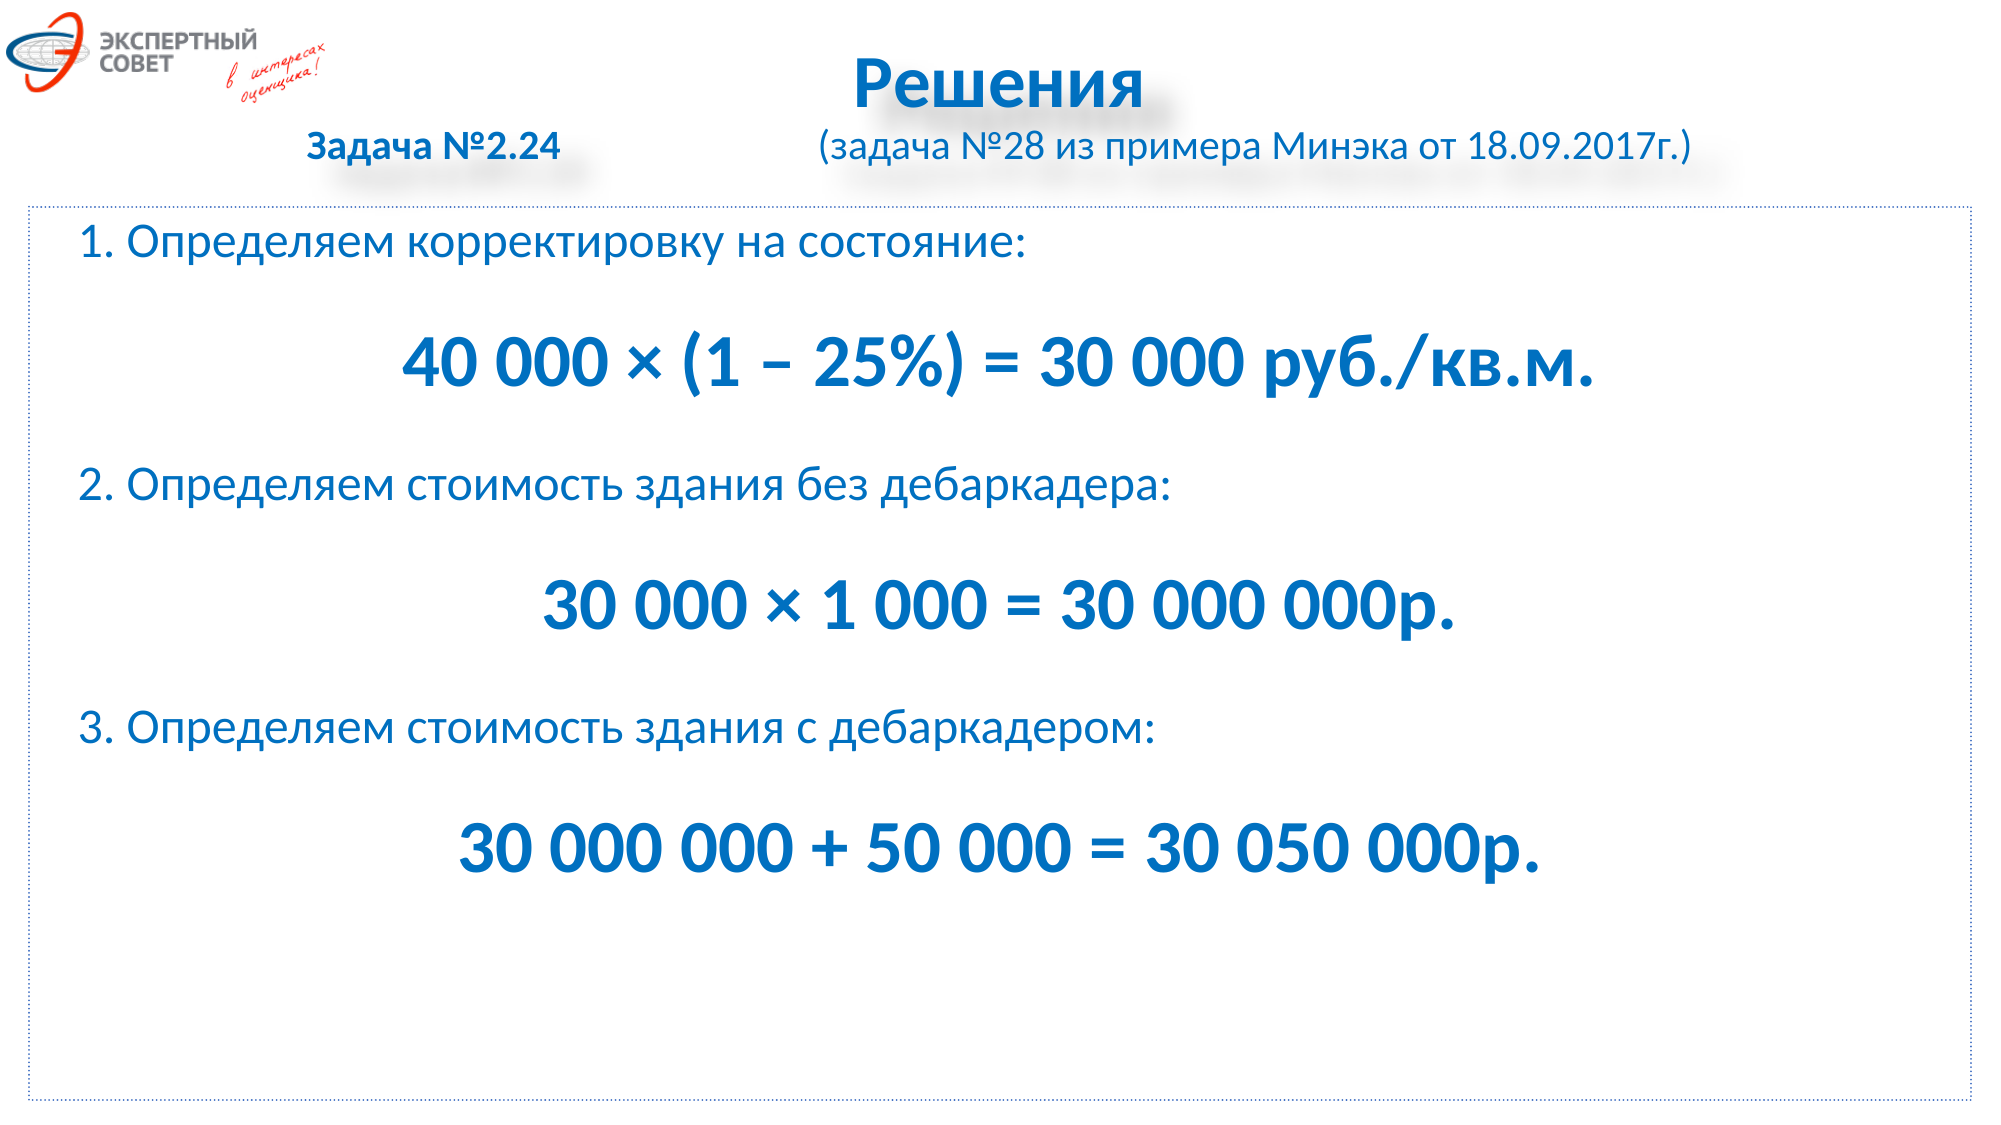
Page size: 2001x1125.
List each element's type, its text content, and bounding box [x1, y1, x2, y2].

list 1. Определяем корректировку на состояние: 40 000 × (1 – 25%) = 30 000 руб./кв.м. 2. Определяем стоимость здания без дебаркадера: 30 000 × 1 000 = 30 000 000р. 3. Определяем стоимость здания с дебаркадером: 30 000 000 + 50 000 = 30 050 000р. [28, 206, 1971, 1100]
picture [4, 10, 329, 106]
title Решения Задача №2.24 (задача №28 из примера Минэка от 18.09.2017г.) [137, 32, 1863, 179]
